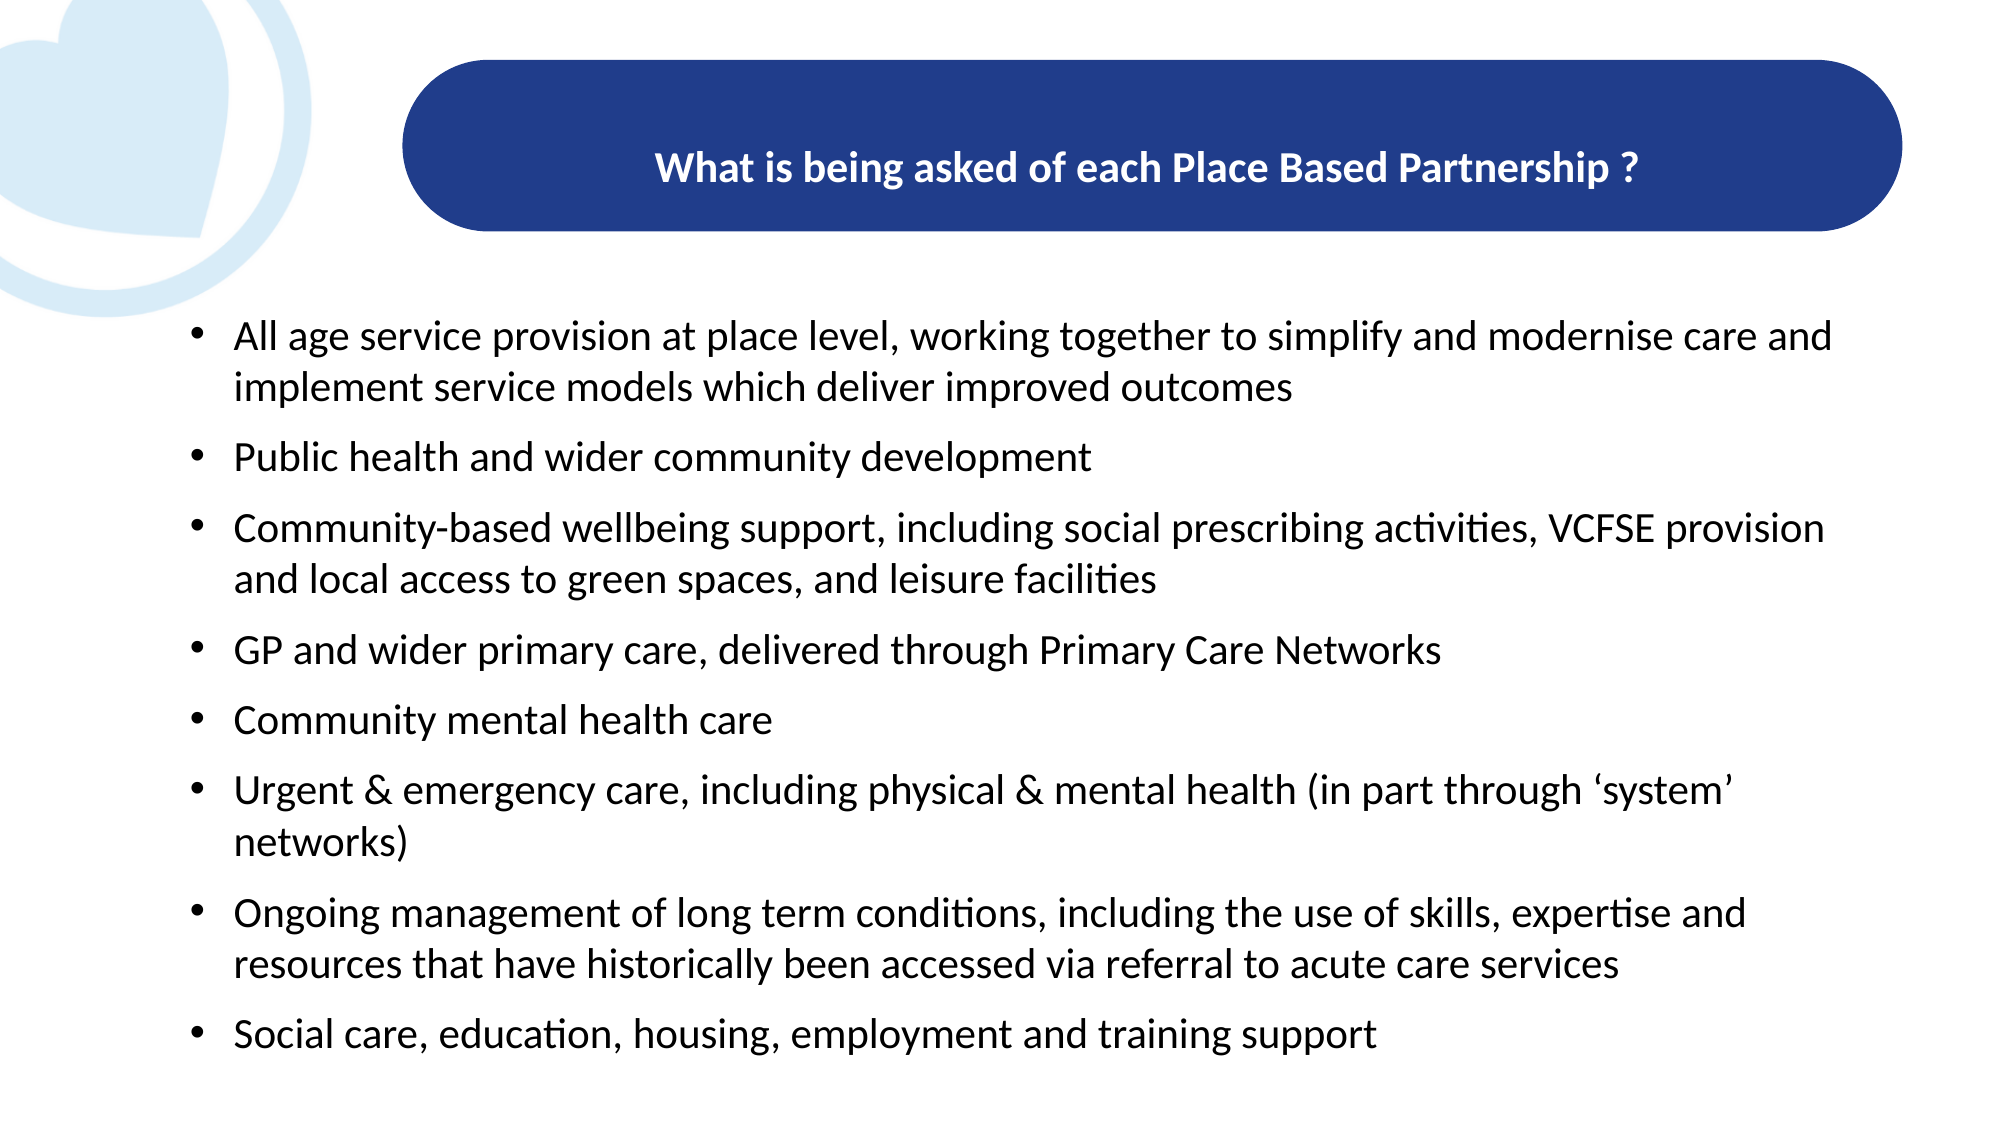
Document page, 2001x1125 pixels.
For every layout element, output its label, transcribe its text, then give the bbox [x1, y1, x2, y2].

title What is being asked of each Place Based Partnership ? [394, 136, 1911, 254]
picture [0, 0, 2000, 1125]
list All age service provision at place level, working together to simplify and modernise care and implement service models which deliver improved outcomes Public health and wider community development Community-based wellbeing support, including social prescribing activities, VCFSE provision and local access to green spaces, and leisure facilities GP and wider primary care, delivered through Primary Care Networks Community mental health care Urgent & emergency care, including physical & mental health (in part through ‘system’ networks) Ongoing management of long term conditions, including the use of skills, expertise and resources that have historically been accessed via referral to acute care services Social care, education, housing, employment and training support [174, 299, 1863, 1066]
